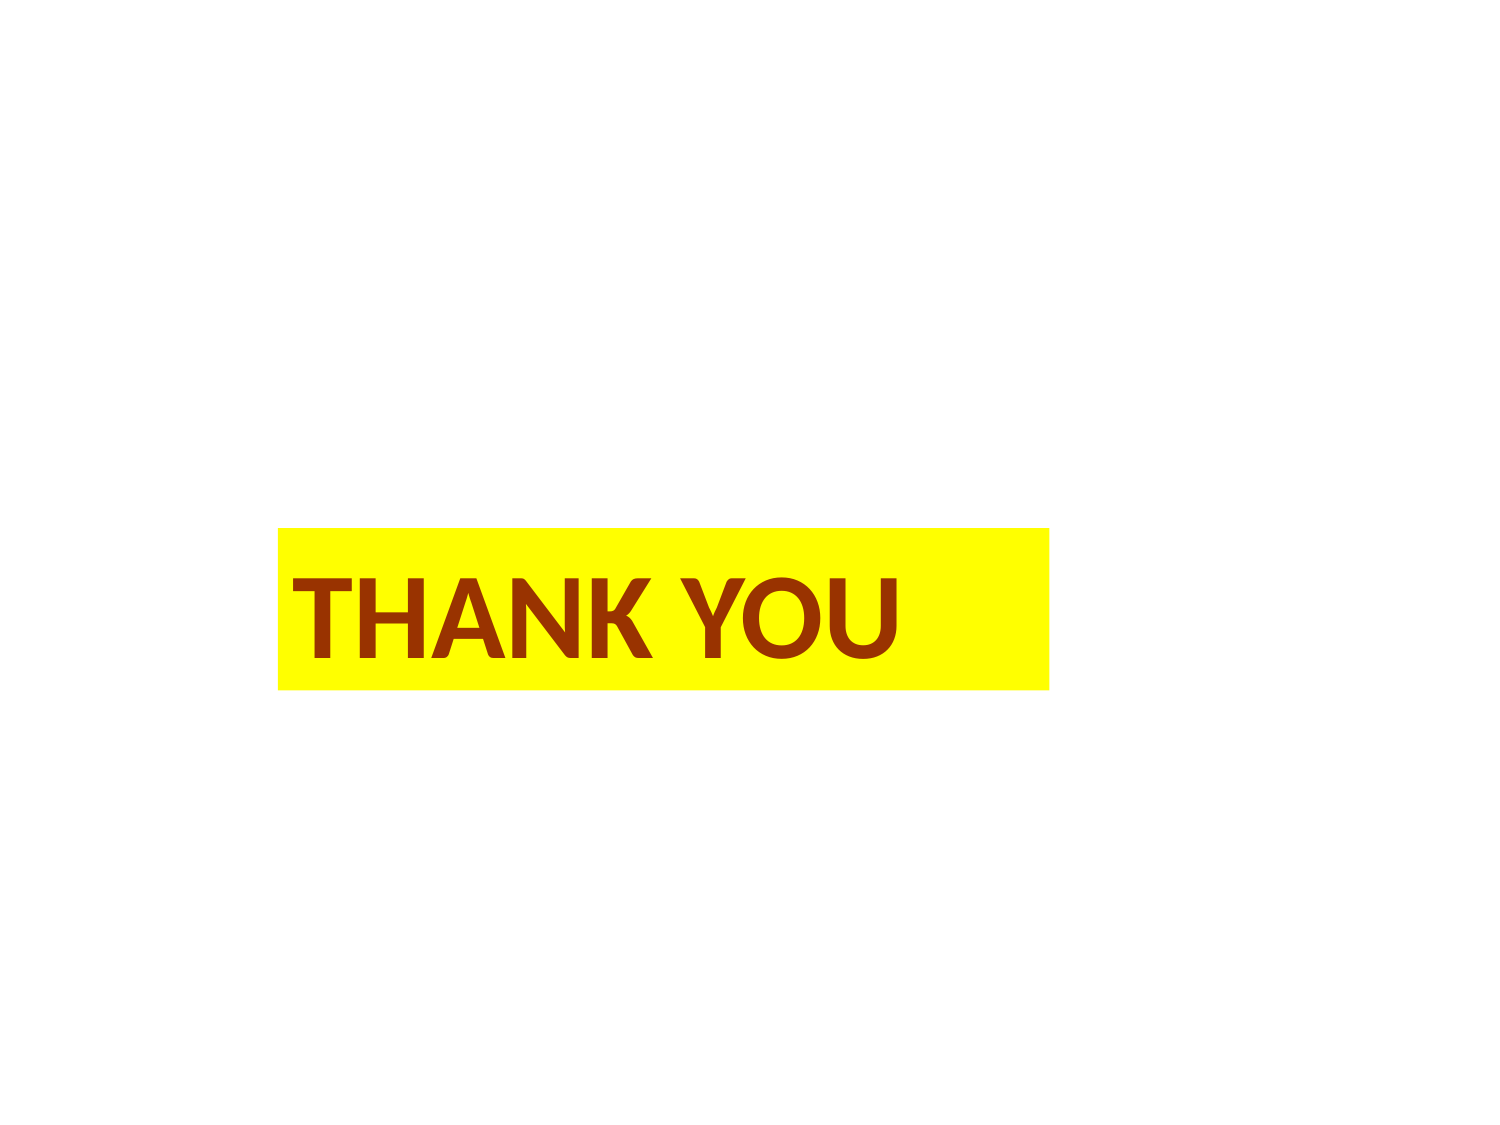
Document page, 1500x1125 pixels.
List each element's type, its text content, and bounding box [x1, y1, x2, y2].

text_box THANK YOU [277, 528, 1050, 691]
